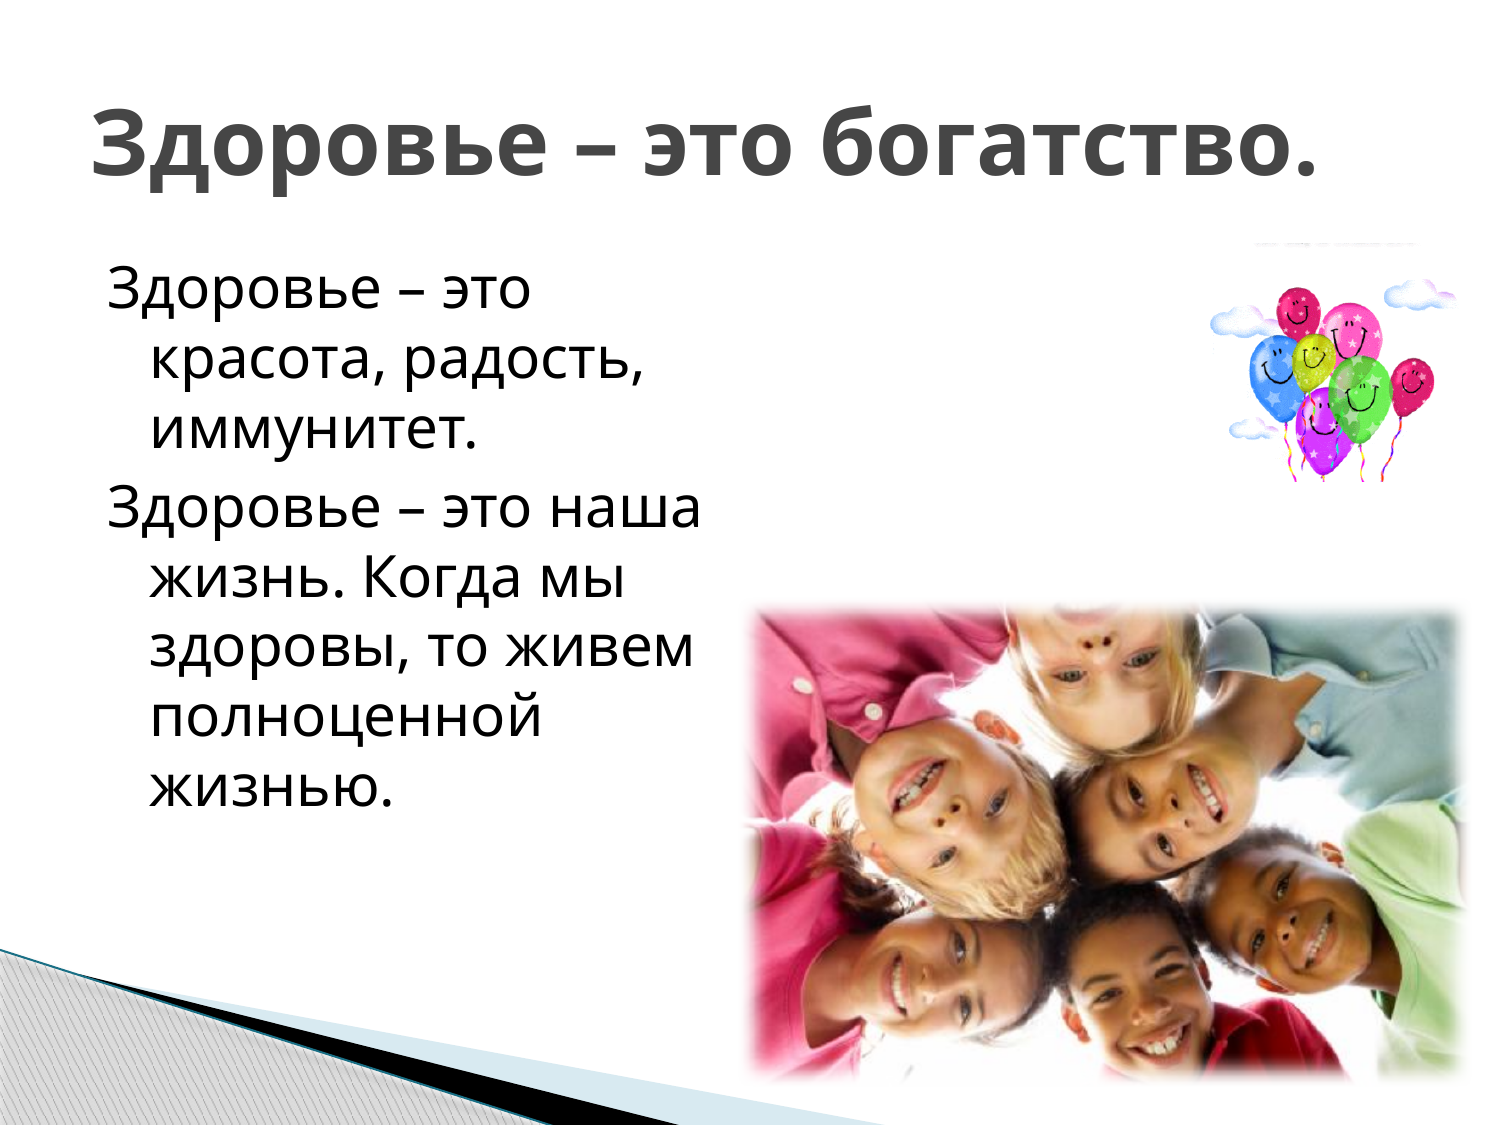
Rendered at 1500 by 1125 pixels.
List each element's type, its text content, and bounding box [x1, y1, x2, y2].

picture [1191, 243, 1476, 504]
list Здоровье – это красота, радость, иммунитет. Здоровье – это наша жизнь. Когда мы здоровы, то живем полноценной жизнью. [75, 243, 738, 986]
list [737, 597, 1472, 1088]
title Здоровье – это богатство. [75, 45, 1425, 233]
